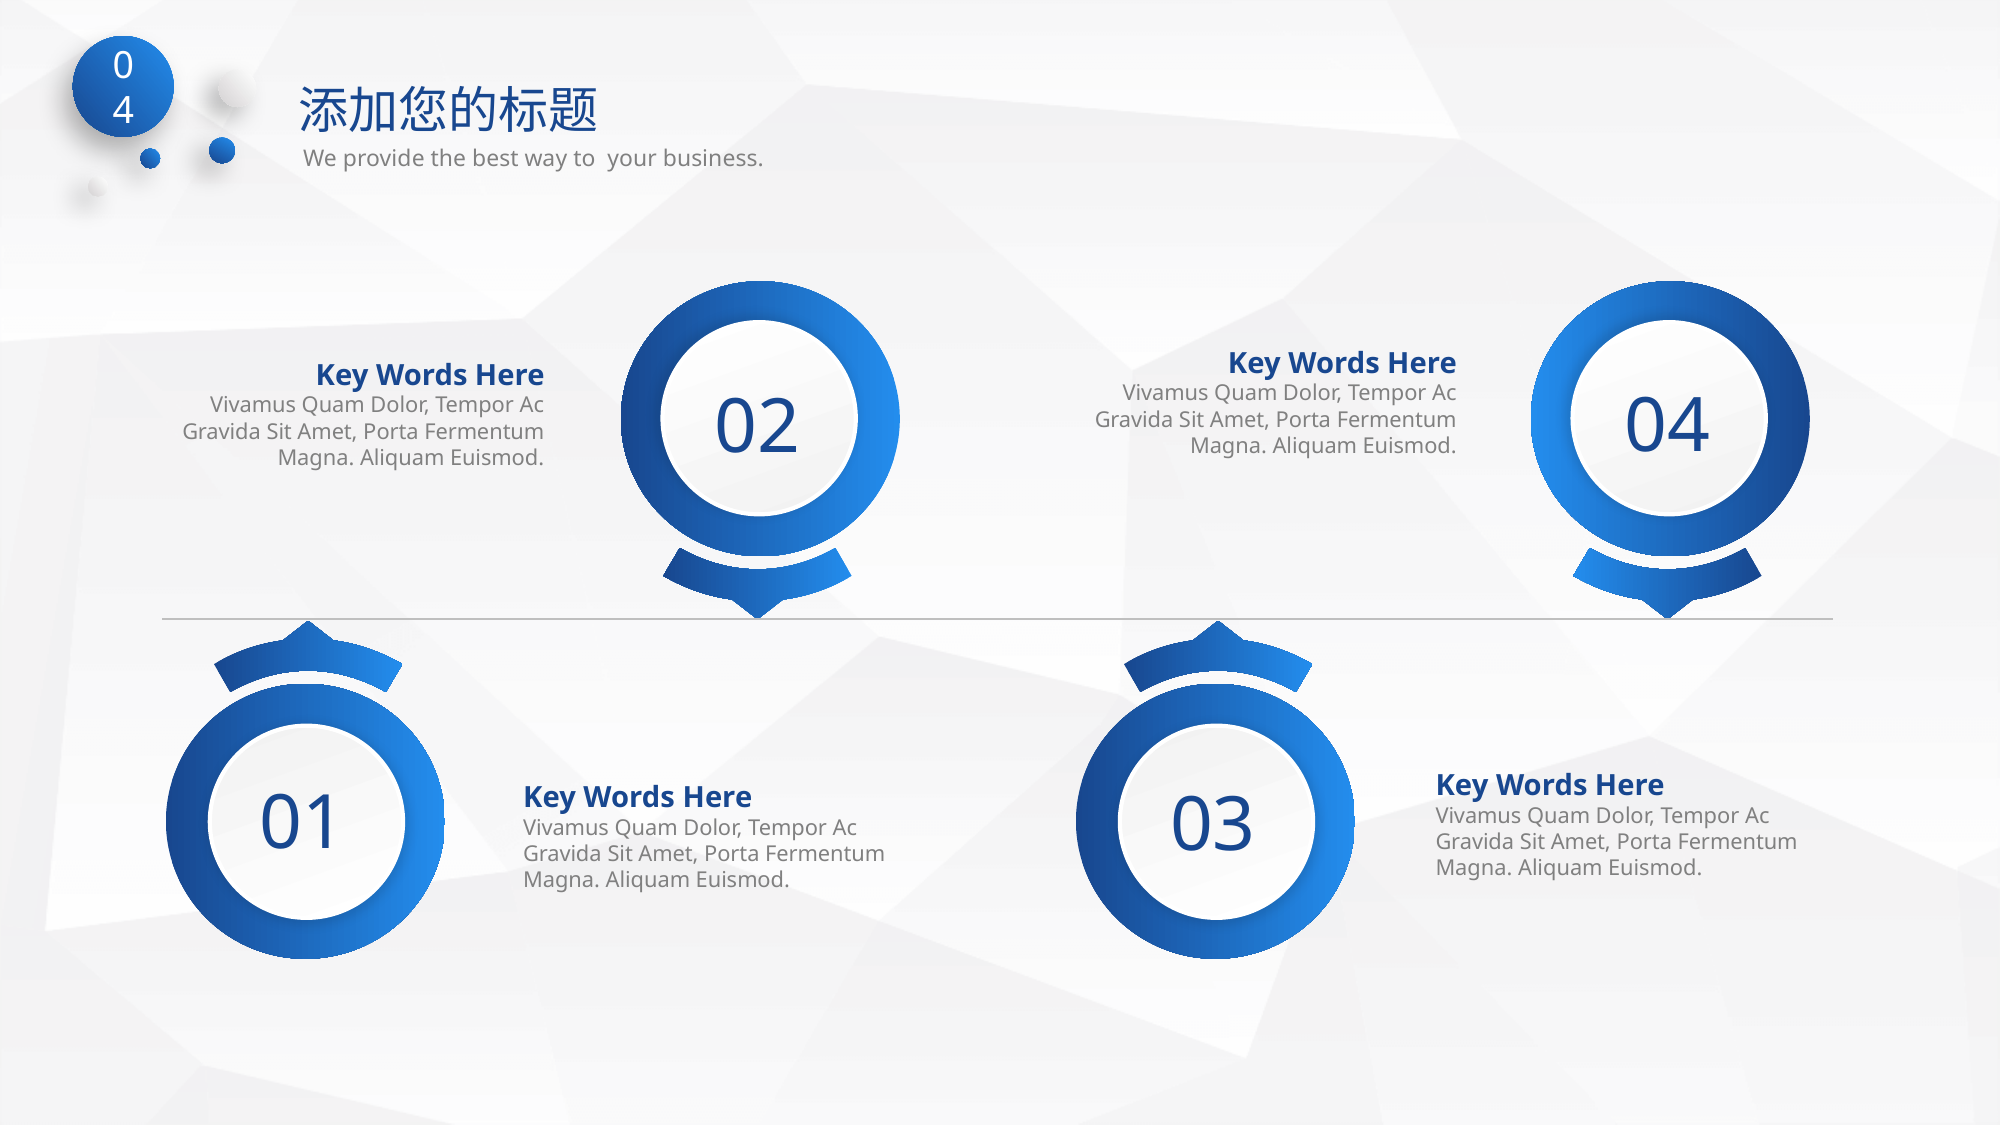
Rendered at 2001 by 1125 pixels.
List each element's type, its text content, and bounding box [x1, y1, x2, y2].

text_box Key Words Here Vivamus Quam Dolor, Tempor Ac Gravida Sit Amet, Porta Fermentum Magna. Aliquam Euismod. [134, 313, 560, 478]
text_box Key Words Here Vivamus Quam Dolor, Tempor Ac Gravida Sit Amet, Porta Fermentum Magna. Aliquam Euismod. [508, 736, 920, 900]
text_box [1075, 620, 1355, 959]
text_box Key Words Here Vivamus Quam Dolor, Tempor Ac Gravida Sit Amet, Porta Fermentum Magna. Aliquam Euismod. [1420, 723, 1833, 888]
text_box Key Words Here Vivamus Quam Dolor, Tempor Ac Gravida Sit Amet, Porta Fermentum Magna. Aliquam Euismod. [1046, 301, 1472, 466]
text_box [165, 620, 445, 959]
picture [0, 0, 2000, 1125]
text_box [620, 281, 900, 620]
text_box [1530, 281, 1810, 620]
